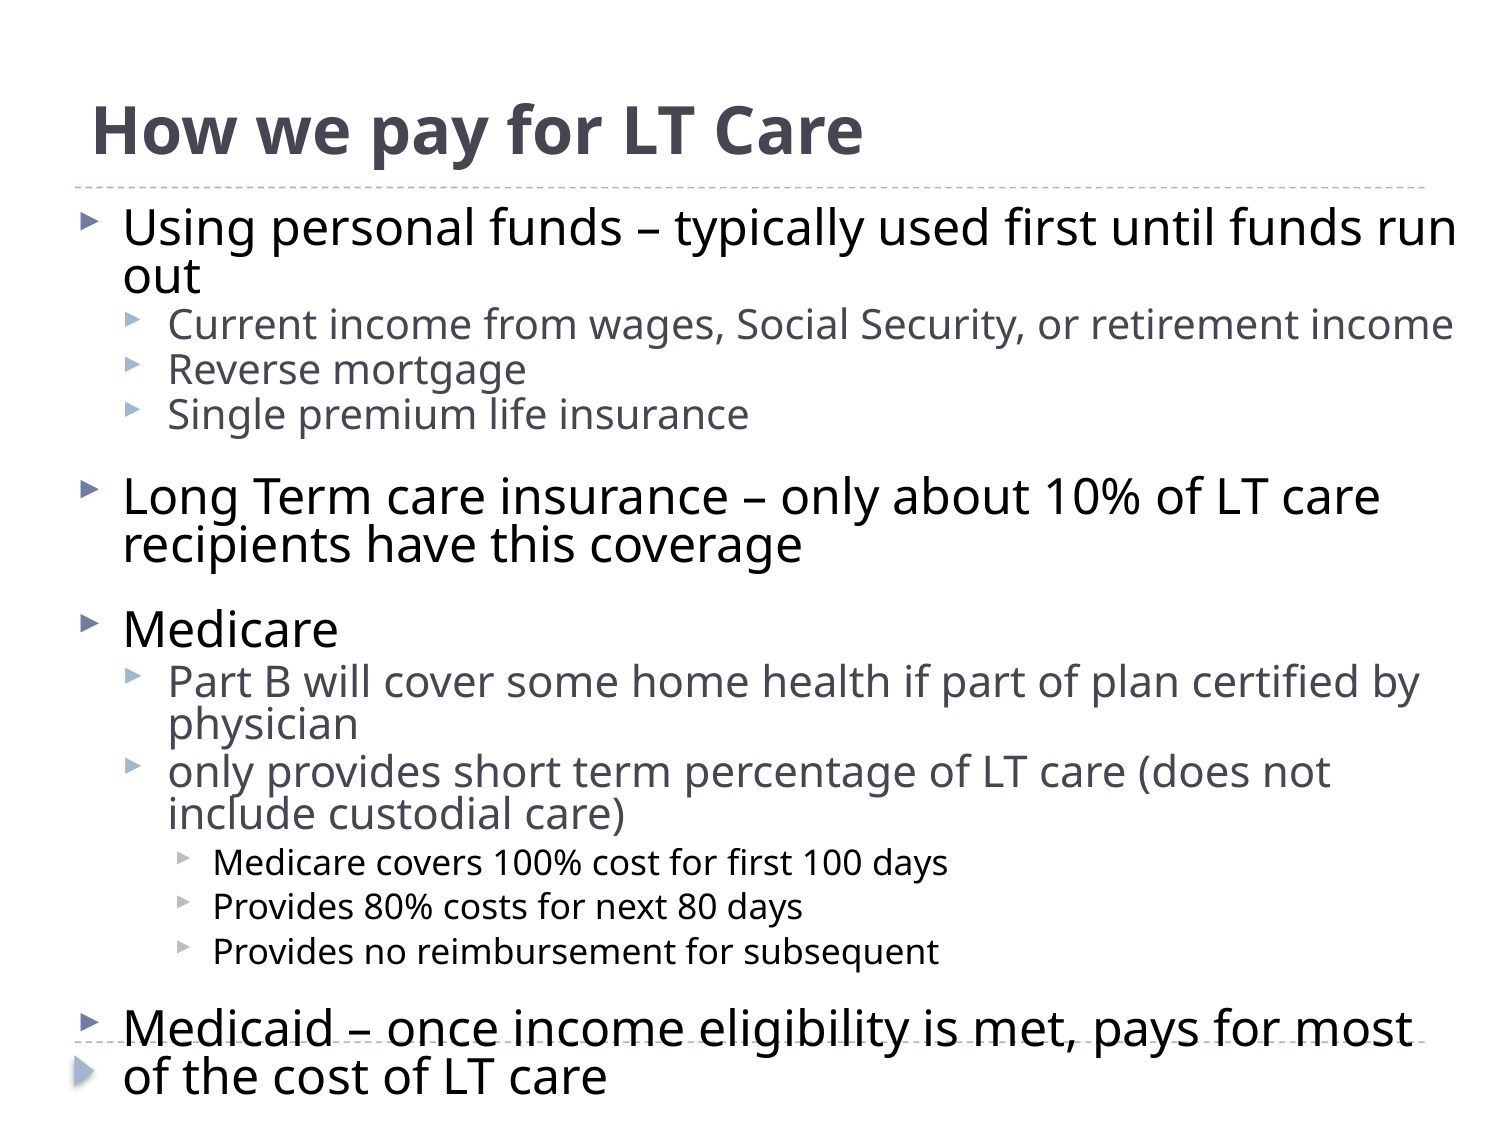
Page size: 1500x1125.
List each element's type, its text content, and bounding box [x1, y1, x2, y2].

list Using personal funds – typically used first until funds run out Current income from wages, Social Security, or retirement income Reverse mortgage Single premium life insurance Long Term care insurance – only about 10% of LT care recipients have this coverage Medicare Part B will cover some home health if part of plan certified by physician only provides short term percentage of LT care (does not include custodial care) Medicare covers 100% cost for first 100 days Provides 80% costs for next 80 days Provides no reimbursement for subsequent Medicaid – once income eligibility is met, pays for most of the cost of LT care [62, 199, 1476, 1063]
title How we pay for LT Care [74, 37, 1426, 176]
